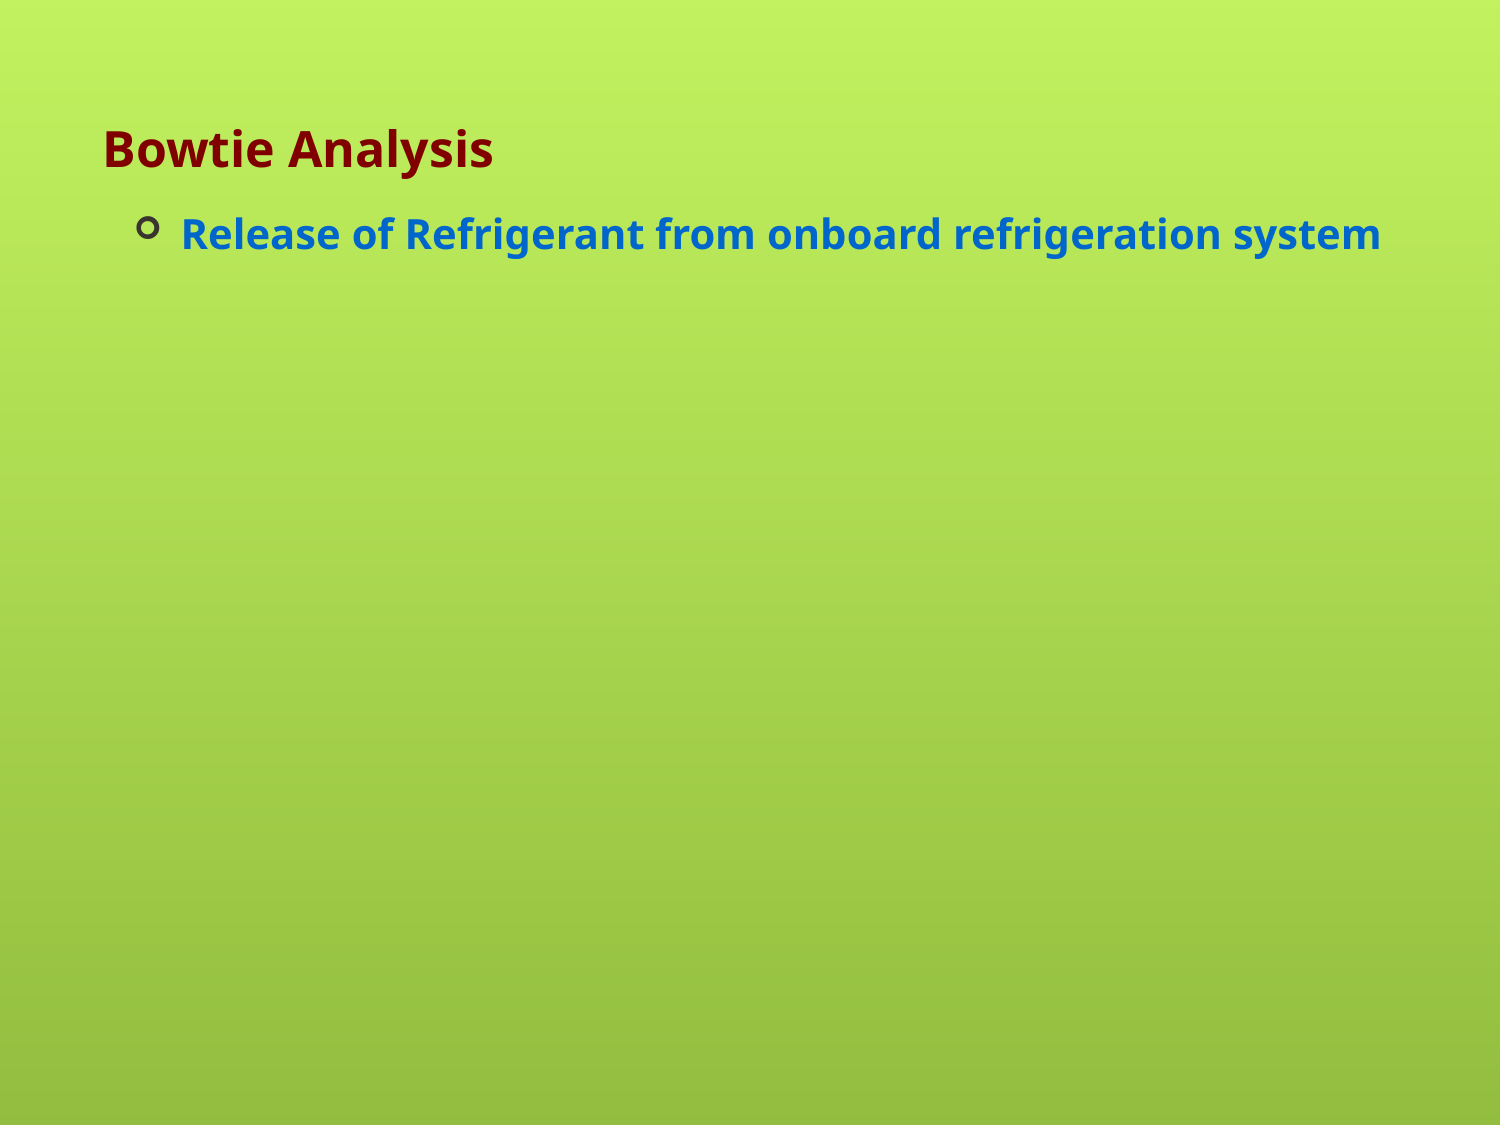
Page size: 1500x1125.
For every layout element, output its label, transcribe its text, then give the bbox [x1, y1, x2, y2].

list Release of Refrigerant from onboard refrigeration system [99, 200, 1400, 1063]
title Bowtie Analysis [87, 96, 1363, 186]
